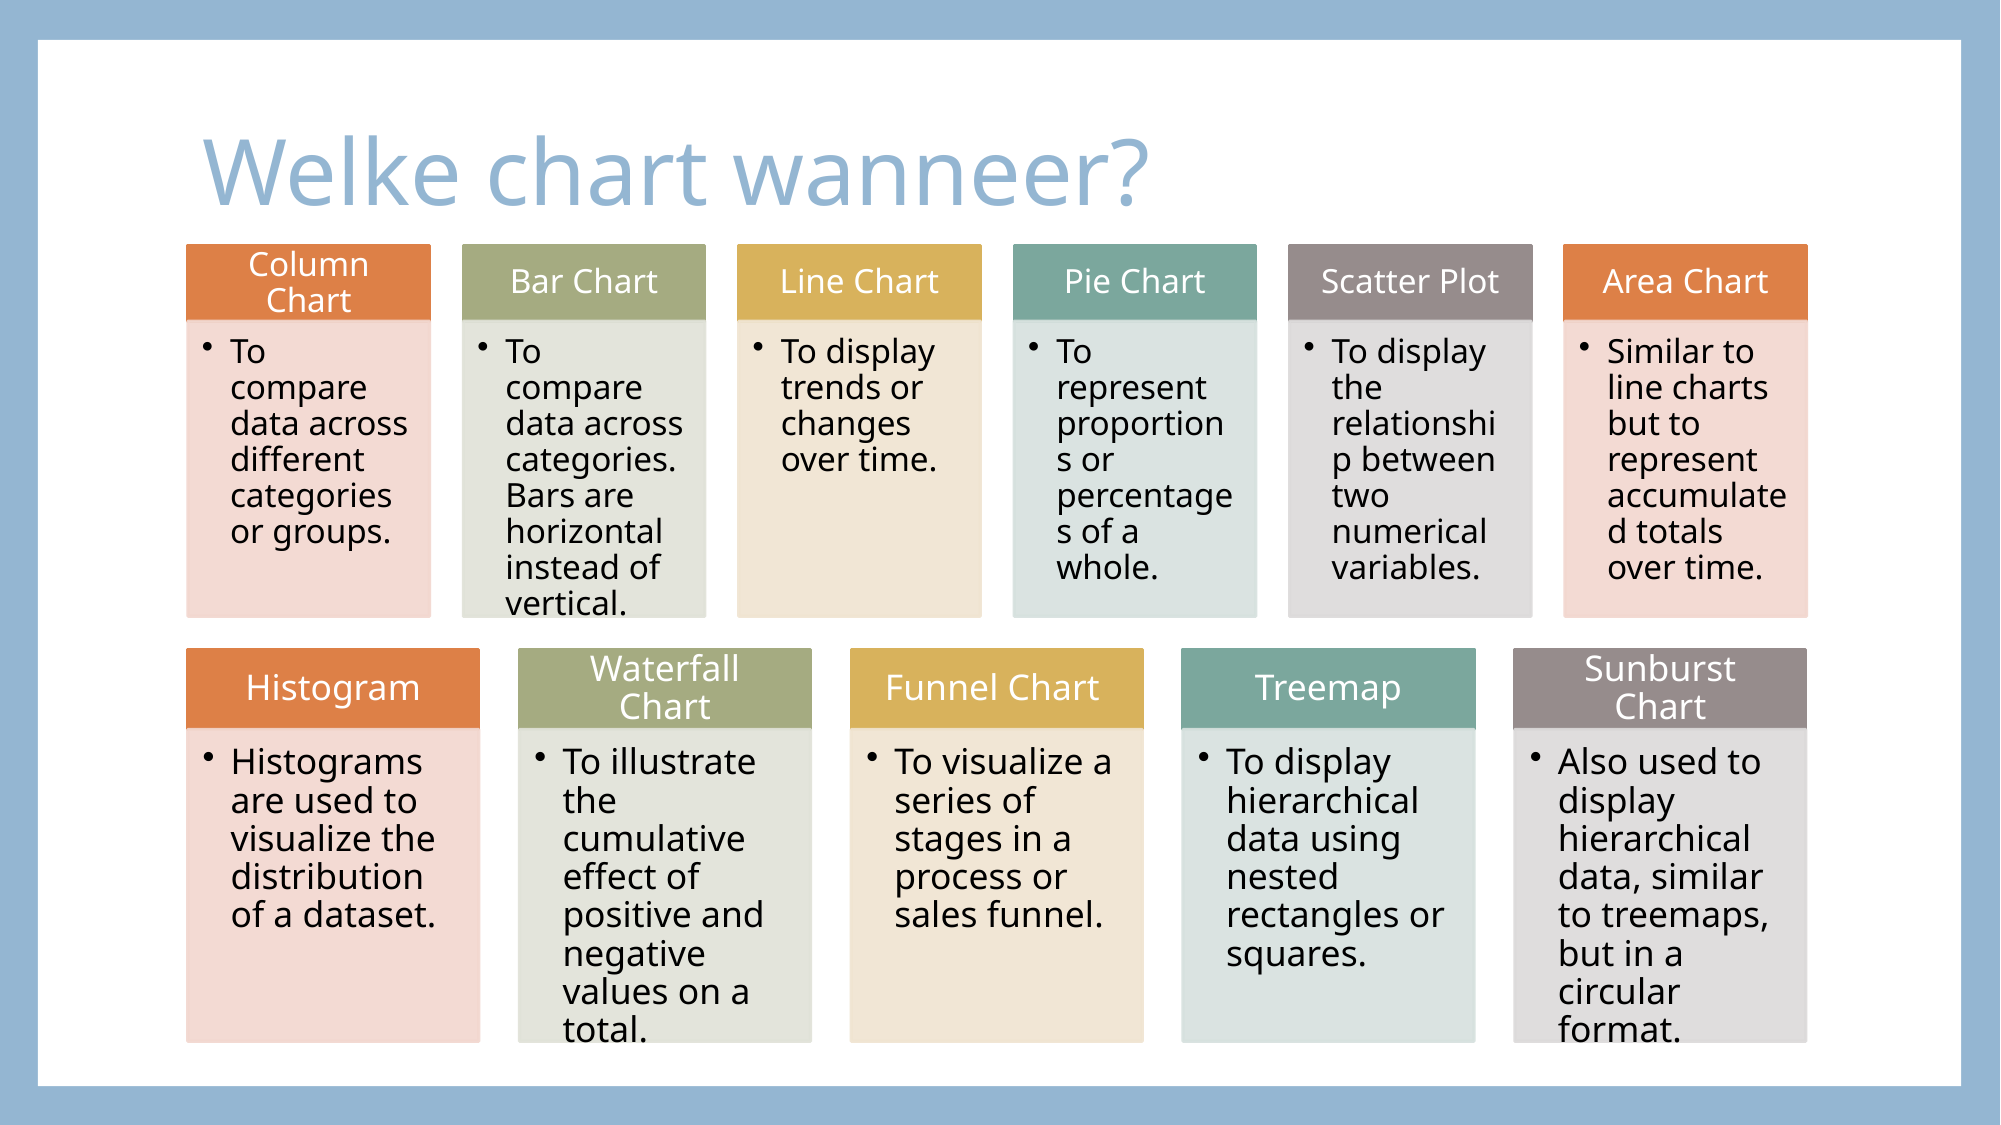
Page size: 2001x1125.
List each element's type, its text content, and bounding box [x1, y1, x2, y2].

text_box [186, 637, 1807, 1053]
title Welke chart wanneer? [187, 99, 1808, 222]
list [187, 223, 1808, 637]
